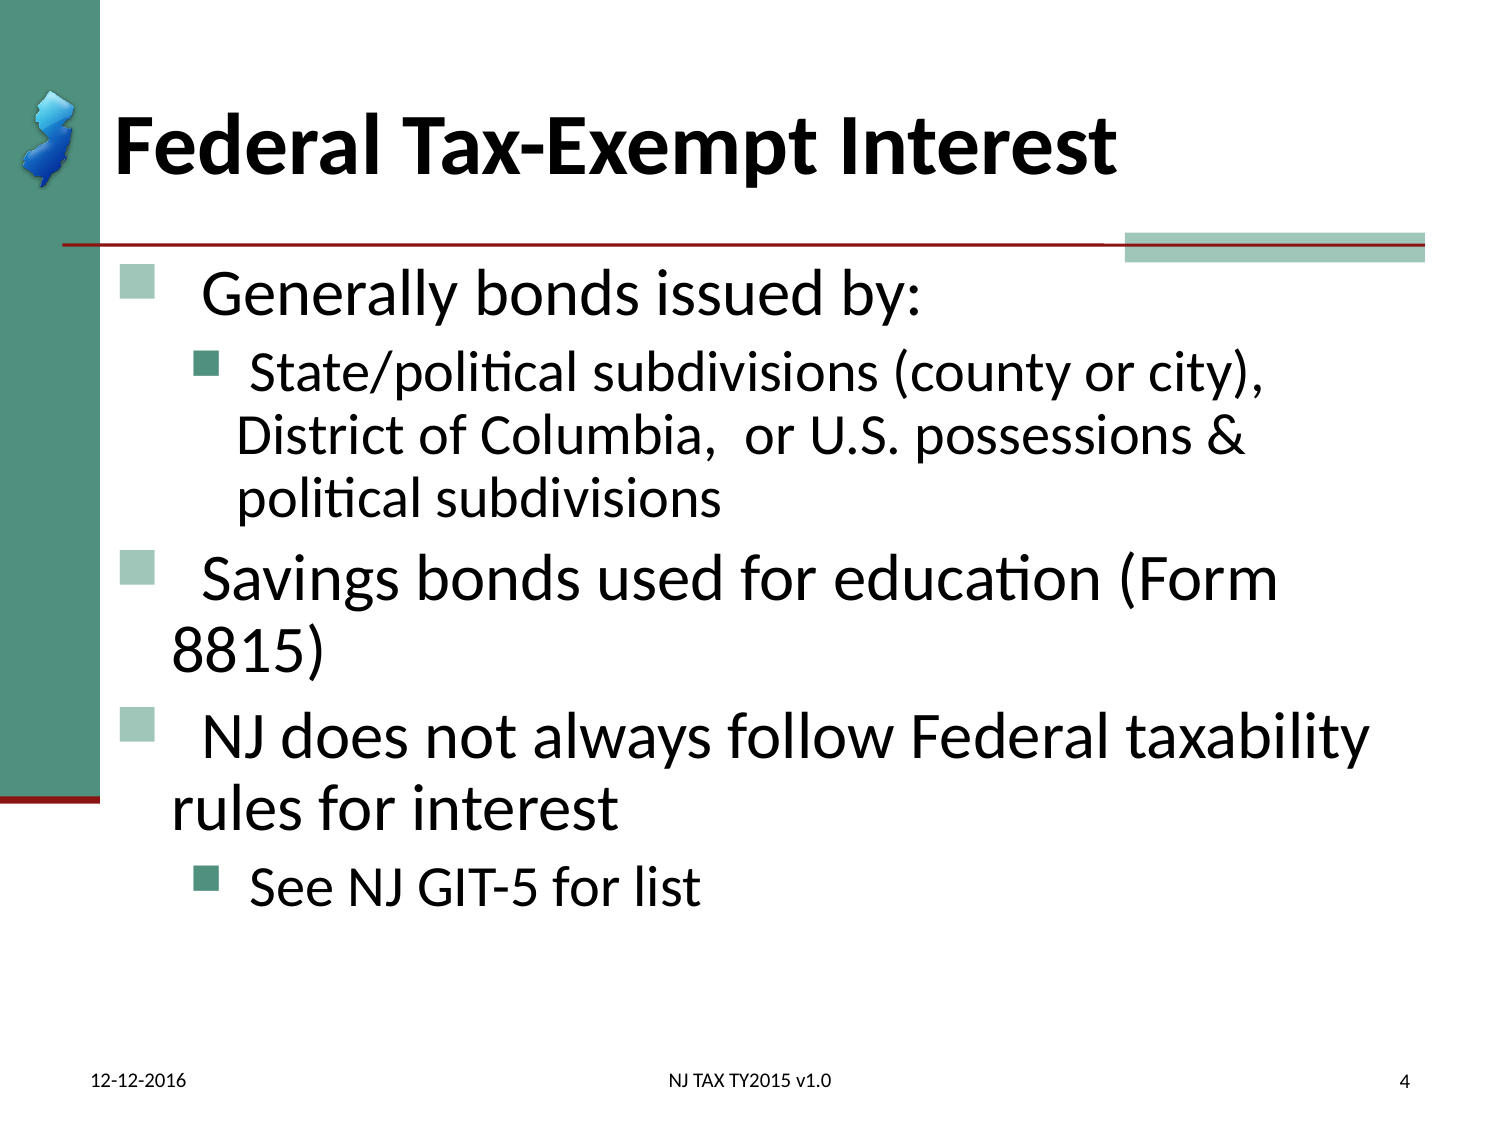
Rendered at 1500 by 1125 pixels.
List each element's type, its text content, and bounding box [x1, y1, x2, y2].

list Generally bonds issued by: State/political subdivisions (county or city), District of Columbia, or U.S. possessions & political subdivisions Savings bonds used for education (Form 8815) NJ does not always follow Federal taxability rules for interest See NJ GIT-5 for list [99, 249, 1425, 1038]
footer NJ TAX TY2015 v1.0 [496, 1050, 1004, 1100]
slide_number 4 [1112, 1049, 1426, 1101]
picture [0, 88, 101, 190]
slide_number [74, 1049, 401, 1100]
title Federal Tax-Exempt Interest [99, 45, 1425, 234]
